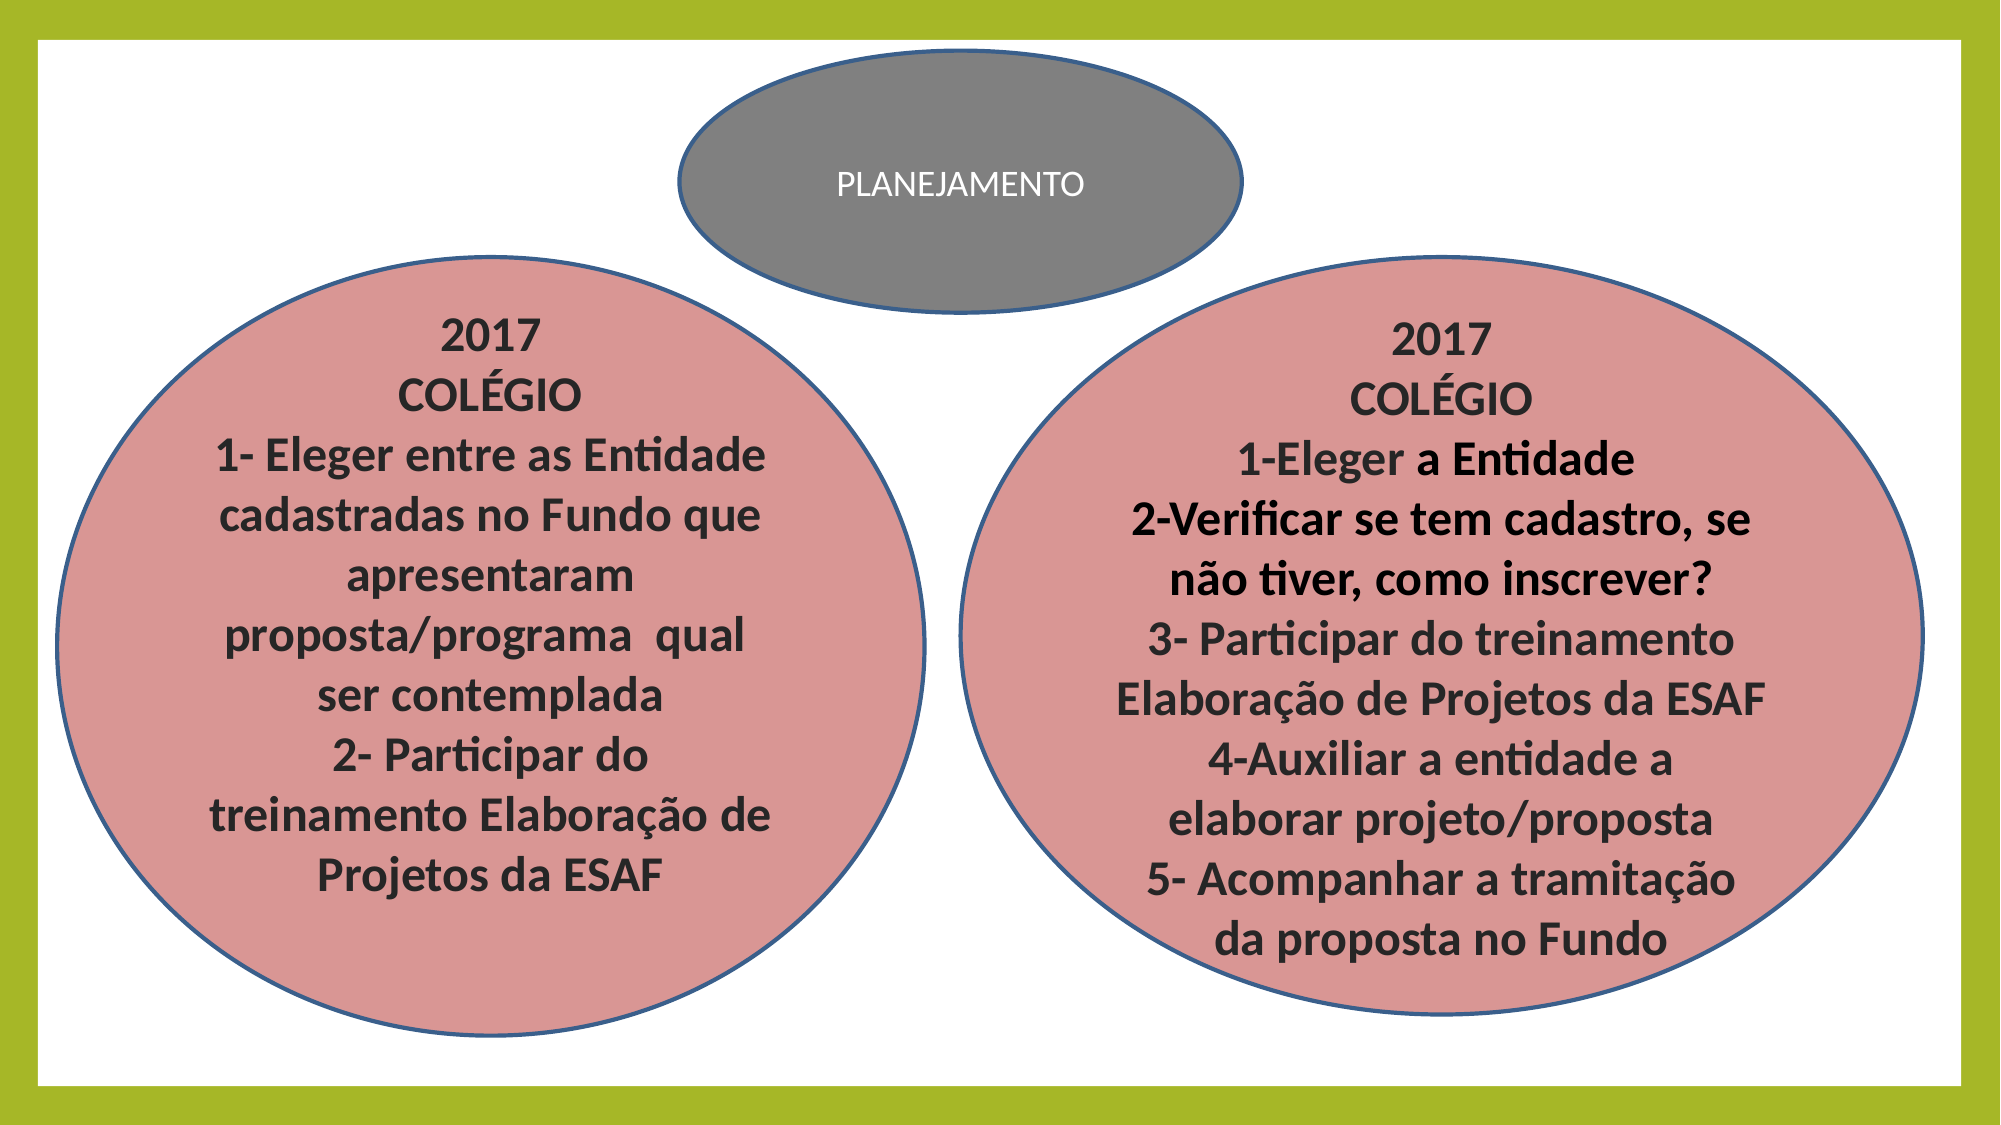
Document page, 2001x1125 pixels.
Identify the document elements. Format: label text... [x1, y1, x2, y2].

text_box PLANEJAMENTO [677, 48, 1244, 315]
text_box 2017 COLÉGIO 1-Eleger a Entidade 2-Verificar se tem cadastro, se não tiver, como inscrever? 3- Participar do treinamento Elaboração de Projetos da ESAF 4-Auxiliar a entidade a elaborar projeto/proposta 5- Acompanhar a tramitação da proposta no Fundo [958, 254, 1925, 1017]
text_box 2017 COLÉGIO 1- Eleger entre as Entidade cadastradas no Fundo que apresentaram proposta/programa qual ser contemplada 2- Participar do treinamento Elaboração de Projetos da ESAF [55, 254, 927, 1038]
